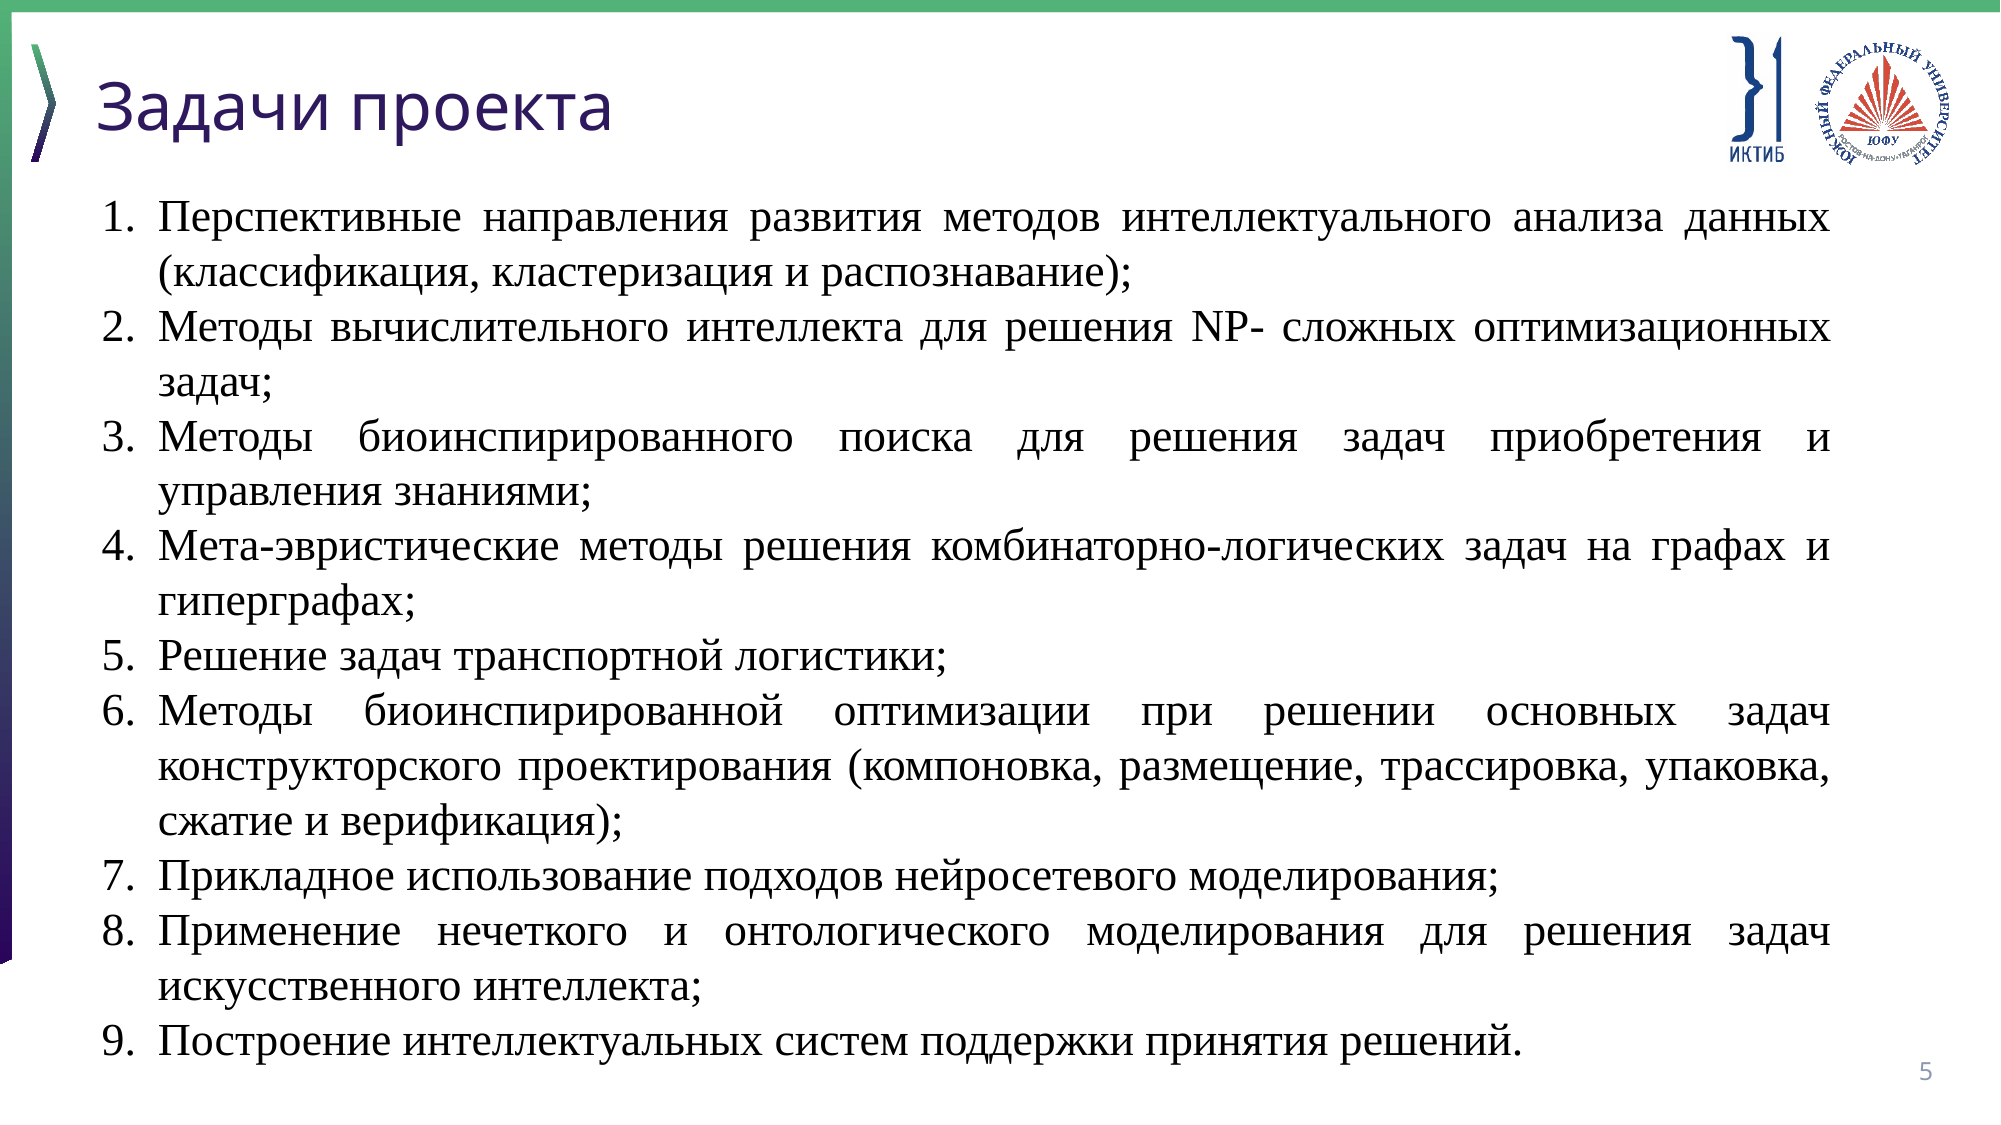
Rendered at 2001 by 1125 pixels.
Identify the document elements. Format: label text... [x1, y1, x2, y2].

text_box Перспективные направления развития методов интеллектуального анализа данных (классификация, кластеризация и распознавание); Методы вычислительного интеллекта для решения NP- сложных оптимизационных задач; Методы биоинспирированного поиска для решения задач приобретения и управления знаниями; Mета-эвристические методы решения комбинаторно-логических задач на графах и гиперграфах; Решение задач транспортной логистики; Методы биоинспирированной оптимизации при решении основных задач конструкторского проектирования (компоновка, размещение, трассировка, упаковка, сжатие и верификация); Прикладное использование подходов нейросетевого моделирования; Применение нечеткого и онтологического моделирования для решения задач искусственного интеллекта; Построение интеллектуальных систем поддержки принятия решений. [86, 177, 1847, 1073]
picture [1727, 32, 1787, 174]
picture [1815, 42, 1949, 165]
slide_number 5 [1481, 1042, 1949, 1103]
title Задачи проекта [81, 31, 1709, 176]
